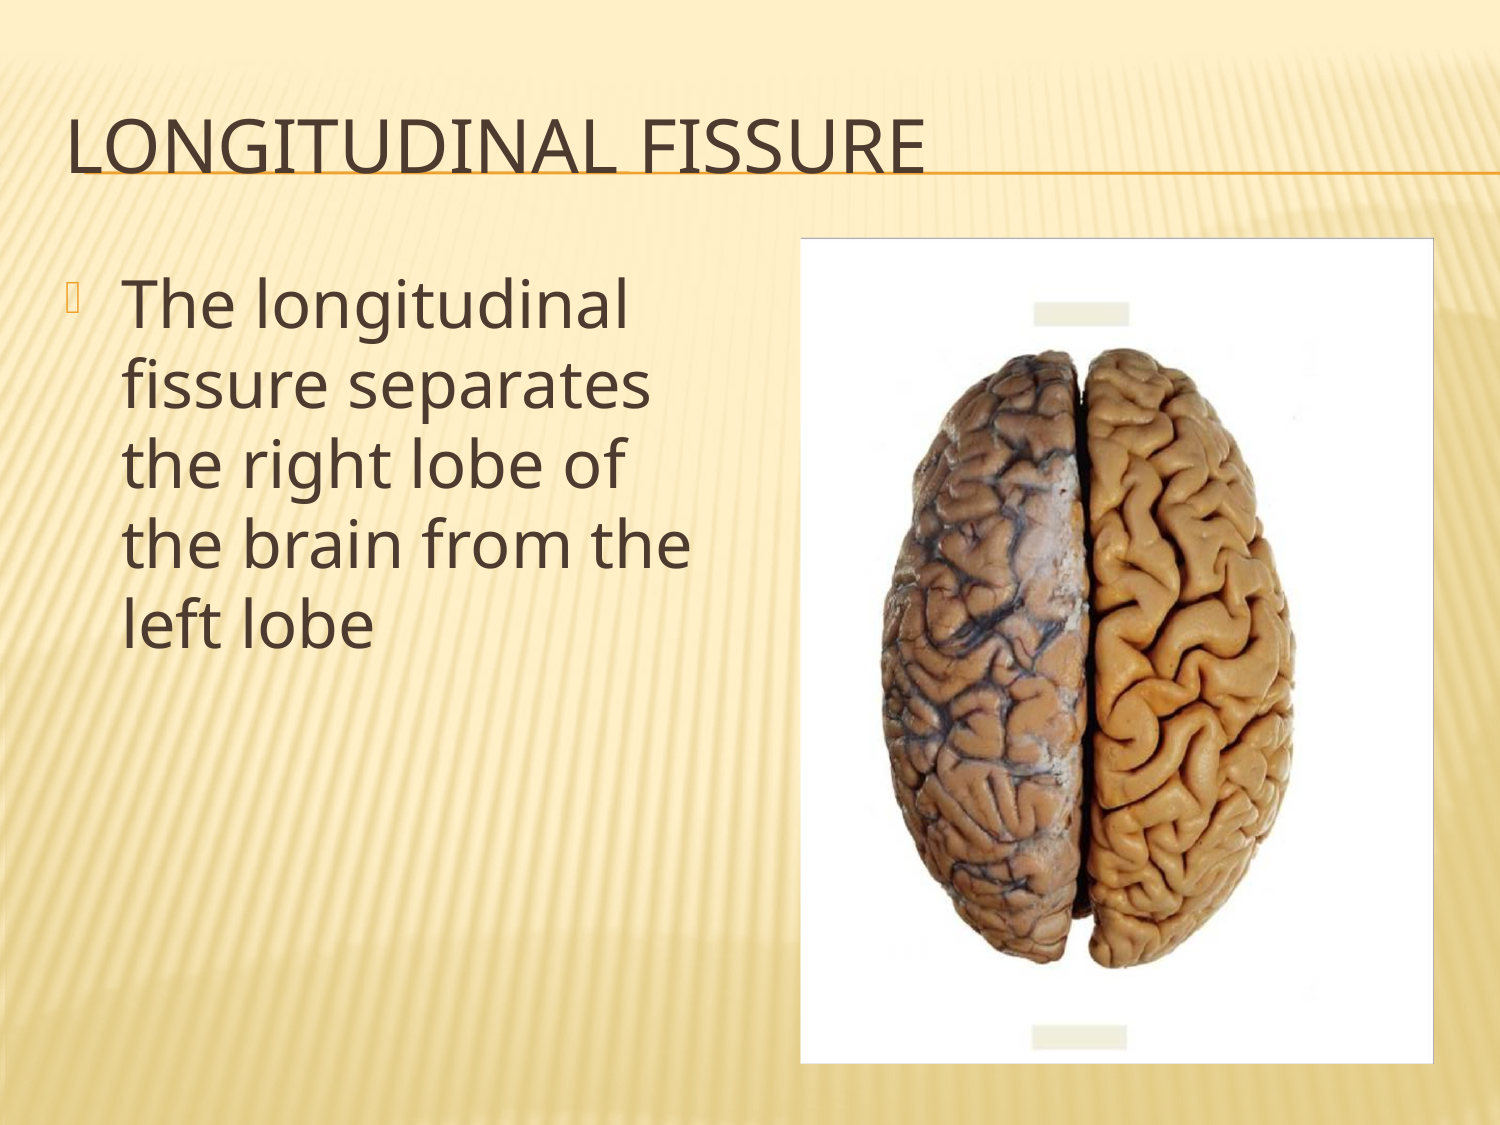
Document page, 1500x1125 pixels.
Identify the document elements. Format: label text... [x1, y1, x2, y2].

picture [703, 238, 1500, 968]
picture [801, 979, 1433, 1064]
title Longitudinal fissure [993, 75, 1475, 213]
text_box [25, 0, 993, 376]
list The longitudinal fissure separates the right lobe of the brain from the left lobe [50, 376, 713, 998]
